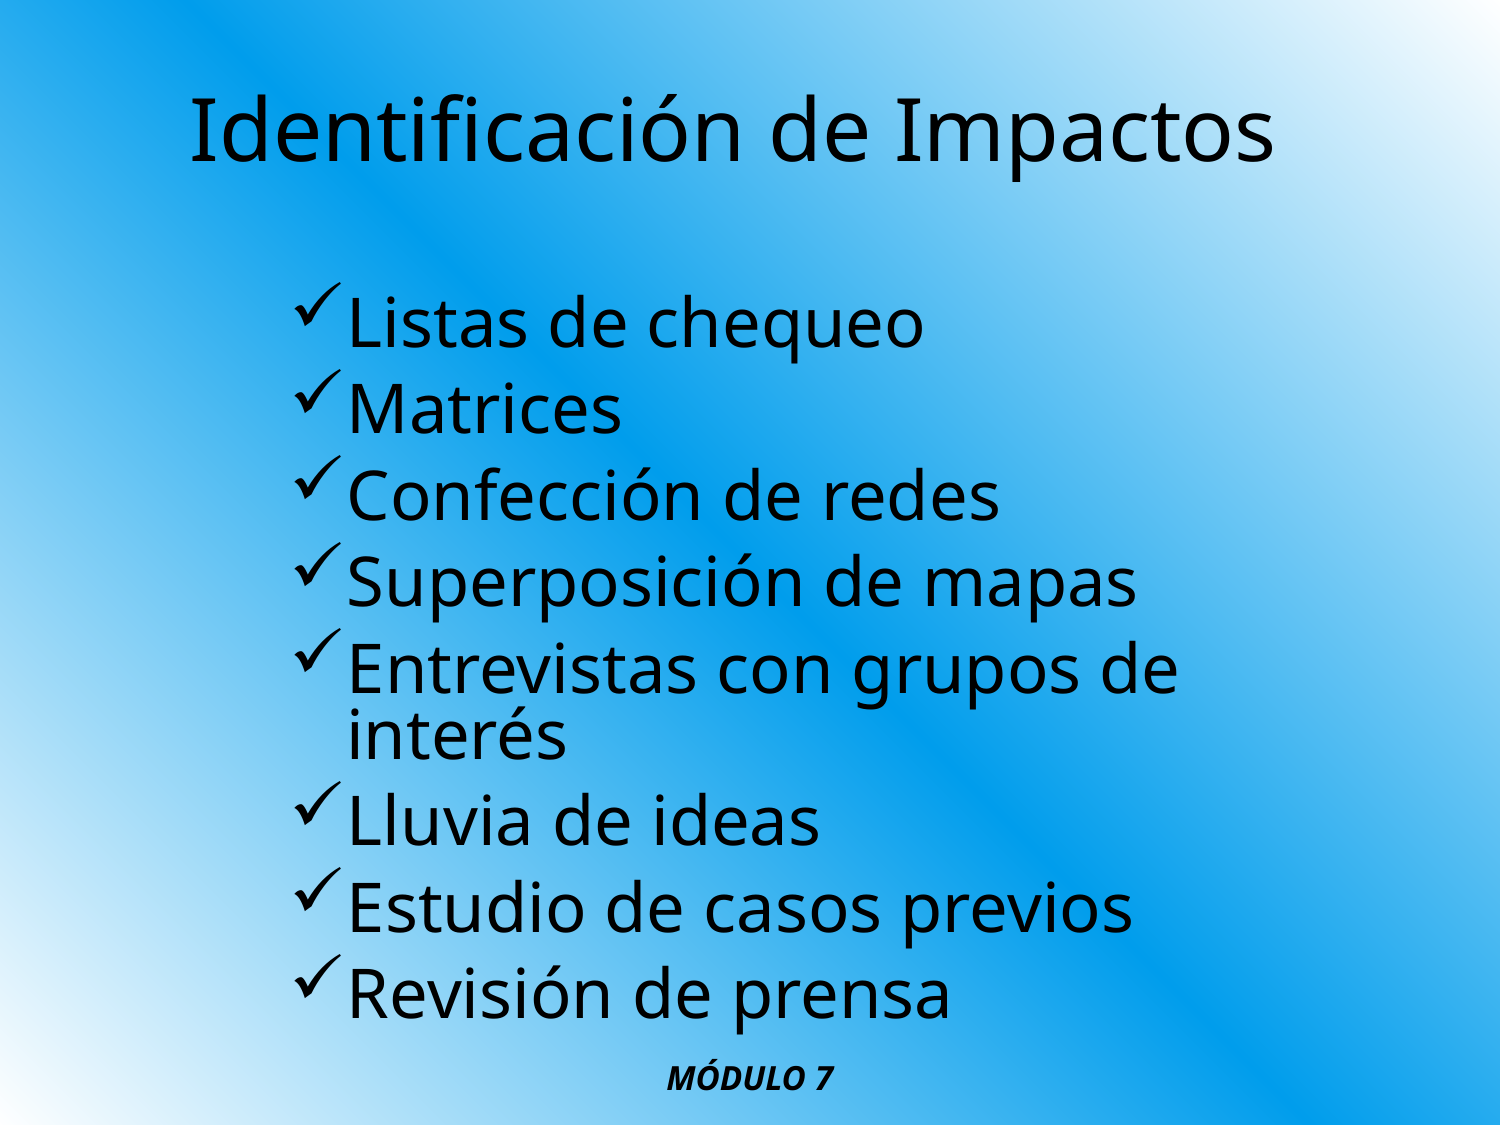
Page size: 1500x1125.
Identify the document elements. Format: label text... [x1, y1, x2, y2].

text_box MÓDULO 7 [0, 1049, 1500, 1105]
list Listas de chequeo Matrices Confección de redes Superposición de mapas Entrevistas con grupos de interés Lluvia de ideas Estudio de casos previos Revisión de prensa [274, 287, 1388, 1049]
title Identificación de Impactos [62, 74, 1451, 188]
